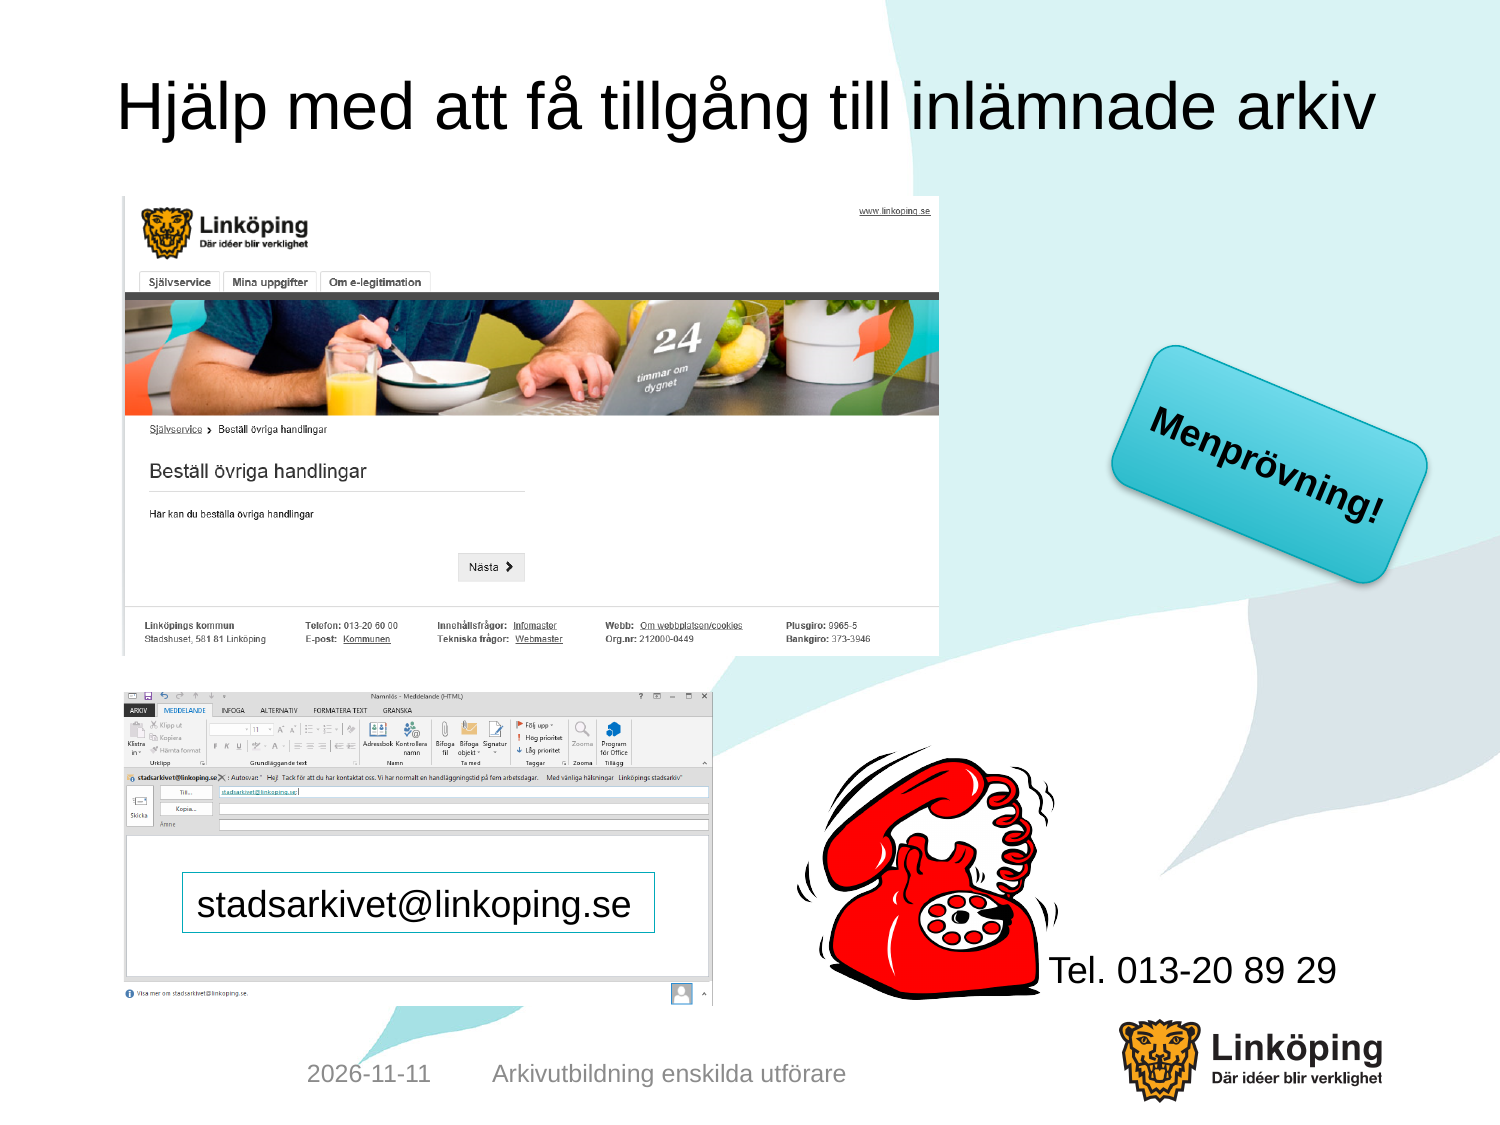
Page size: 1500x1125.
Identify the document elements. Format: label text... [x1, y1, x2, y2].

text_box Menprövning! [1111, 344, 1428, 584]
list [796, 744, 1058, 1000]
title Hjälp med att få tillgång till inlämnade arkiv [112, 62, 1382, 251]
picture [0, 0, 1500, 1125]
text_box Tel. 013-20 89 29 [1062, 938, 1377, 999]
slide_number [291, 1042, 477, 1103]
footer Arkivutbildning enskilda utförare [477, 1042, 1070, 1103]
